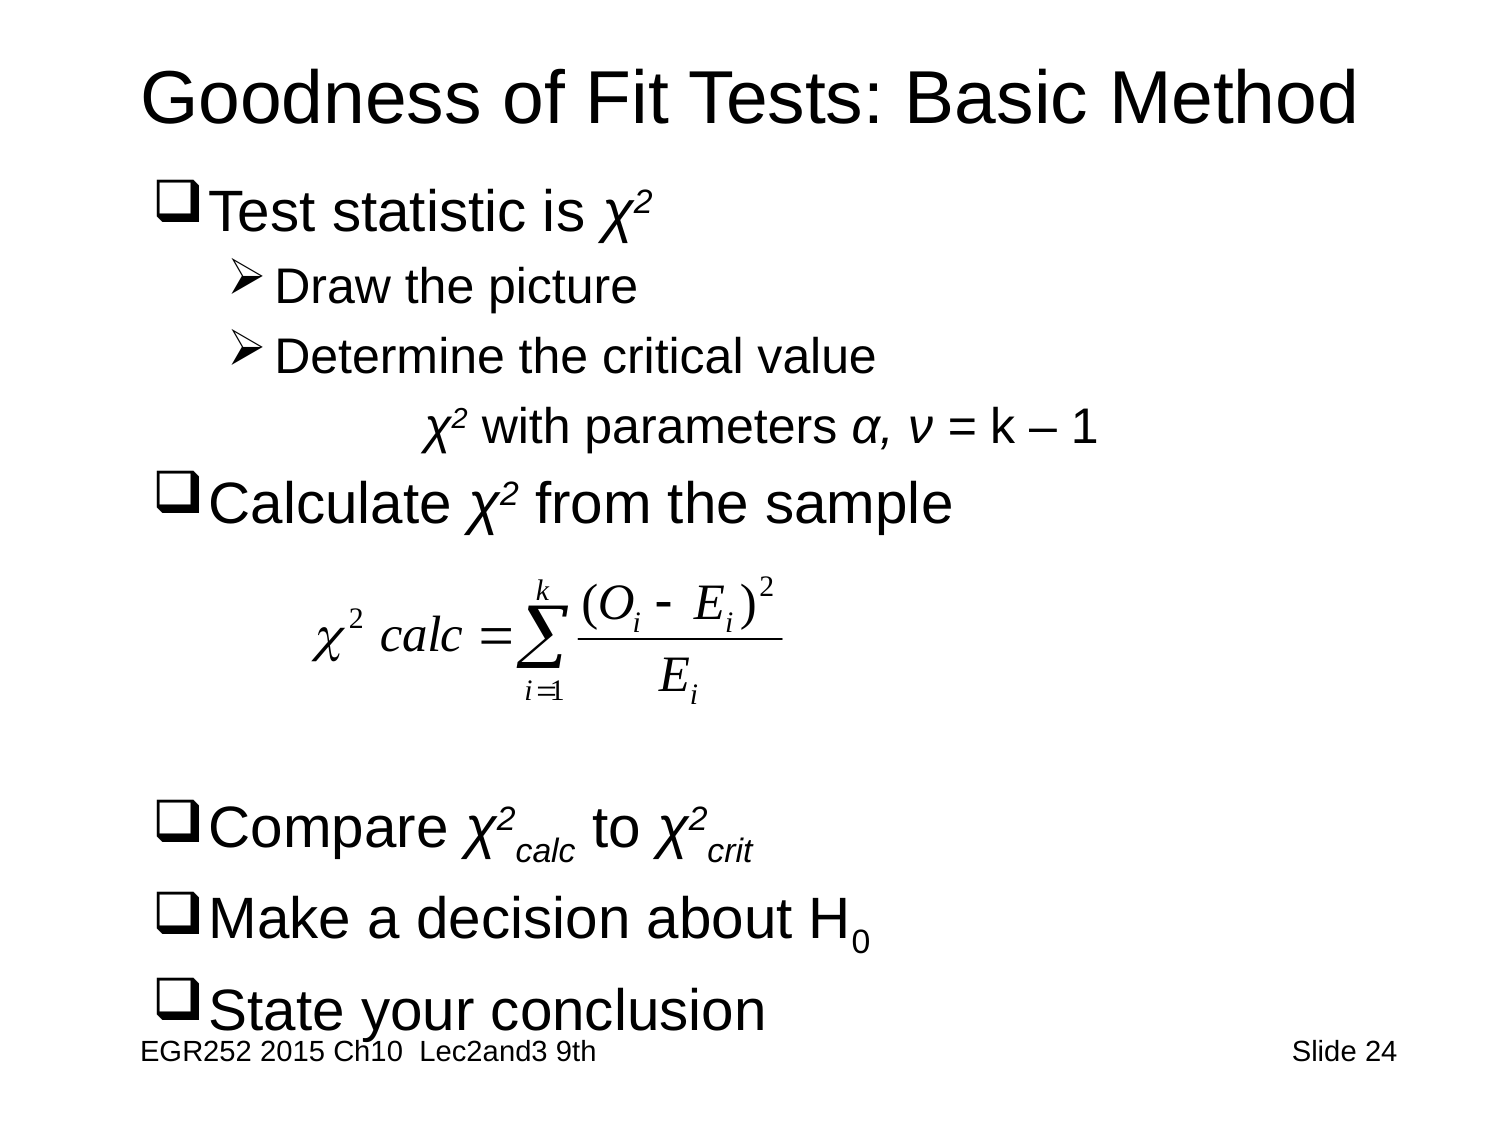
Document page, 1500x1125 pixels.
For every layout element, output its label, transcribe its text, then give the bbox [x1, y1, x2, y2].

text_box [303, 562, 793, 716]
list Test statistic is χ2 Draw the picture Determine the critical value χ2 with parameters α, ν = k – 1 Calculate χ2 from the sample Compare χ2calc to χ2crit Make a decision about H0 State your conclusion [137, 165, 1388, 1005]
slide_number EGR252 2015 Ch10 Lec2and3 9th [124, 1024, 838, 1088]
slide_number Slide 24 [1099, 1024, 1413, 1088]
title Goodness of Fit Tests: Basic Method [75, 33, 1425, 154]
